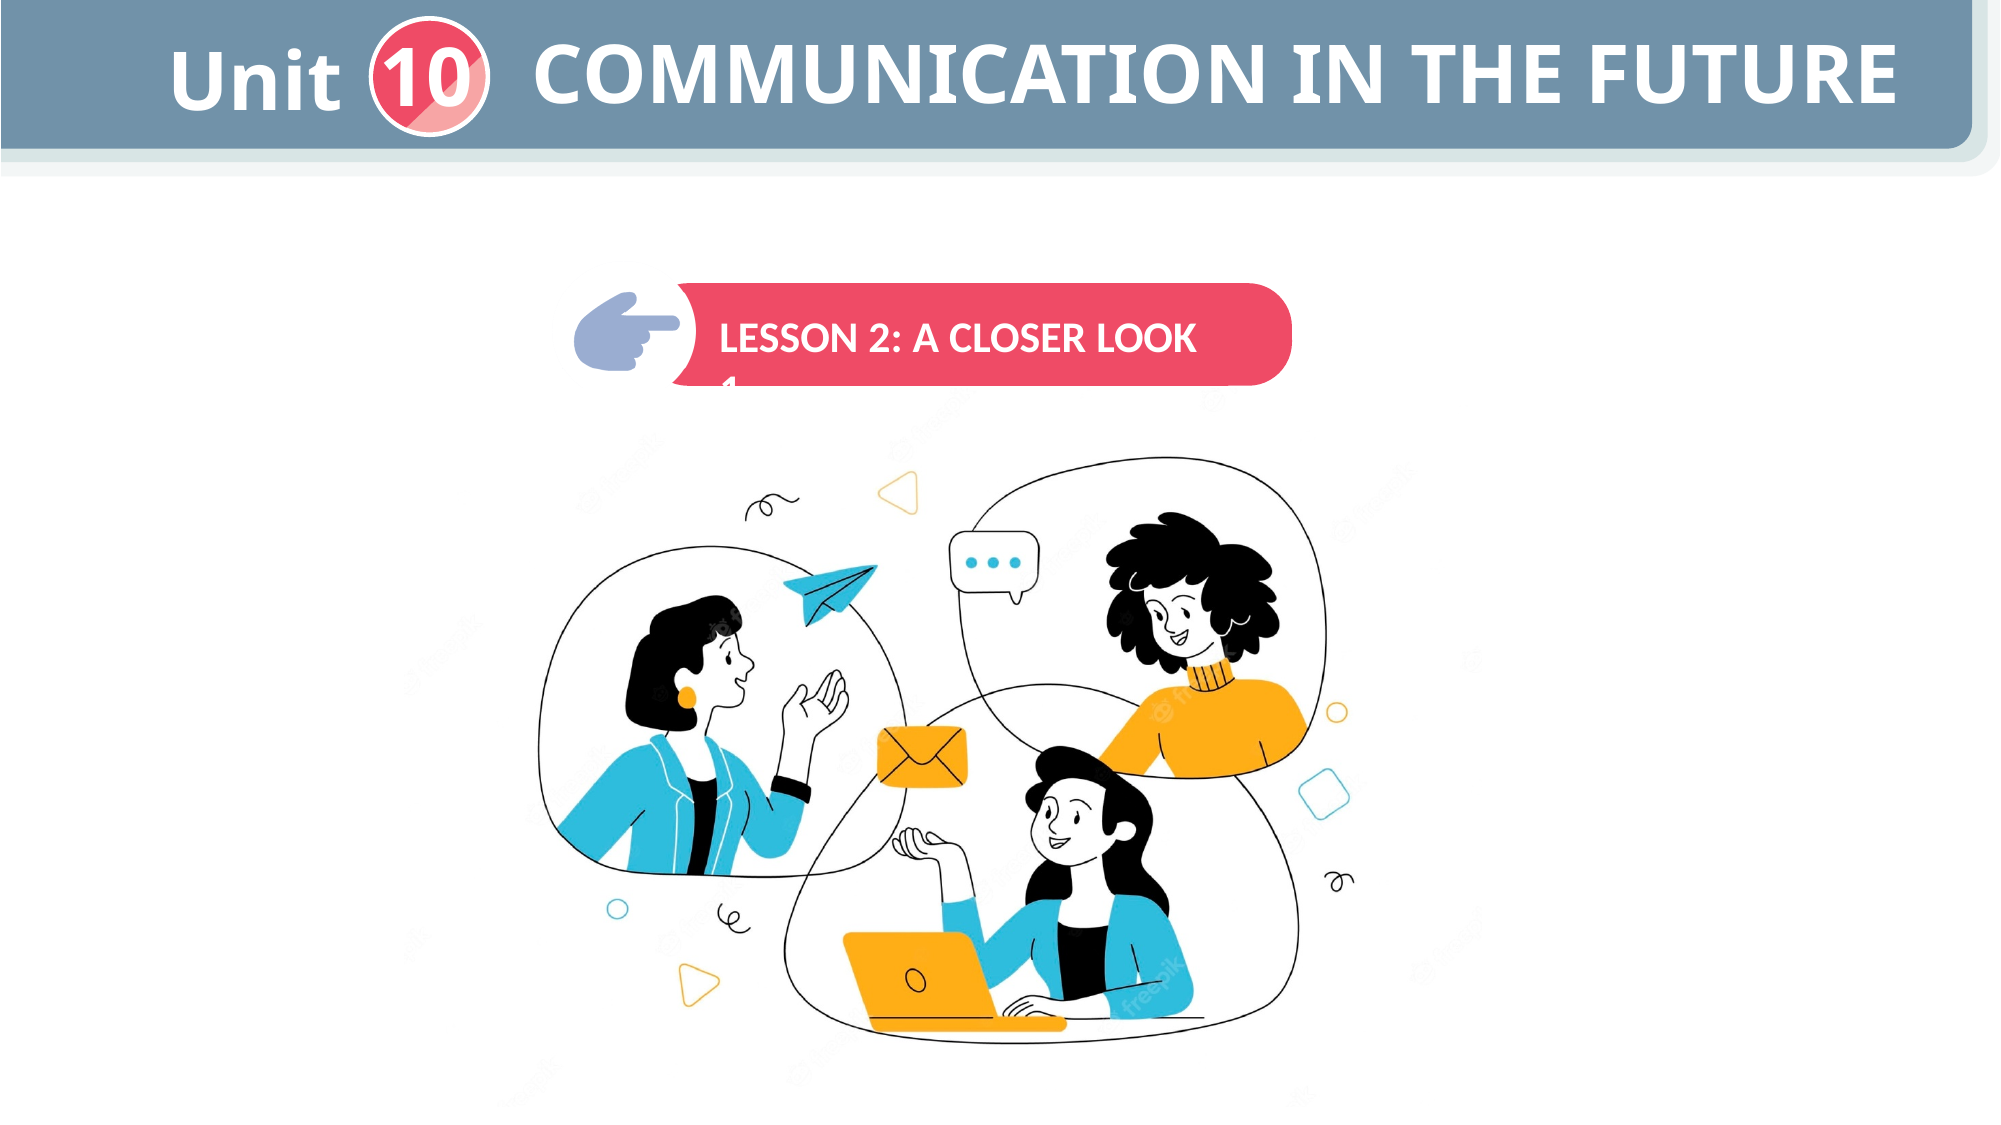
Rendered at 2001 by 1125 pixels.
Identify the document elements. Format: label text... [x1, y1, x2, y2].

picture [403, 255, 1482, 1107]
text_box LESSON 2: A CLOSER LOOK 1 [705, 301, 1234, 388]
text_box [705, 282, 1294, 387]
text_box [371, 18, 488, 135]
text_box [1, 0, 2000, 177]
